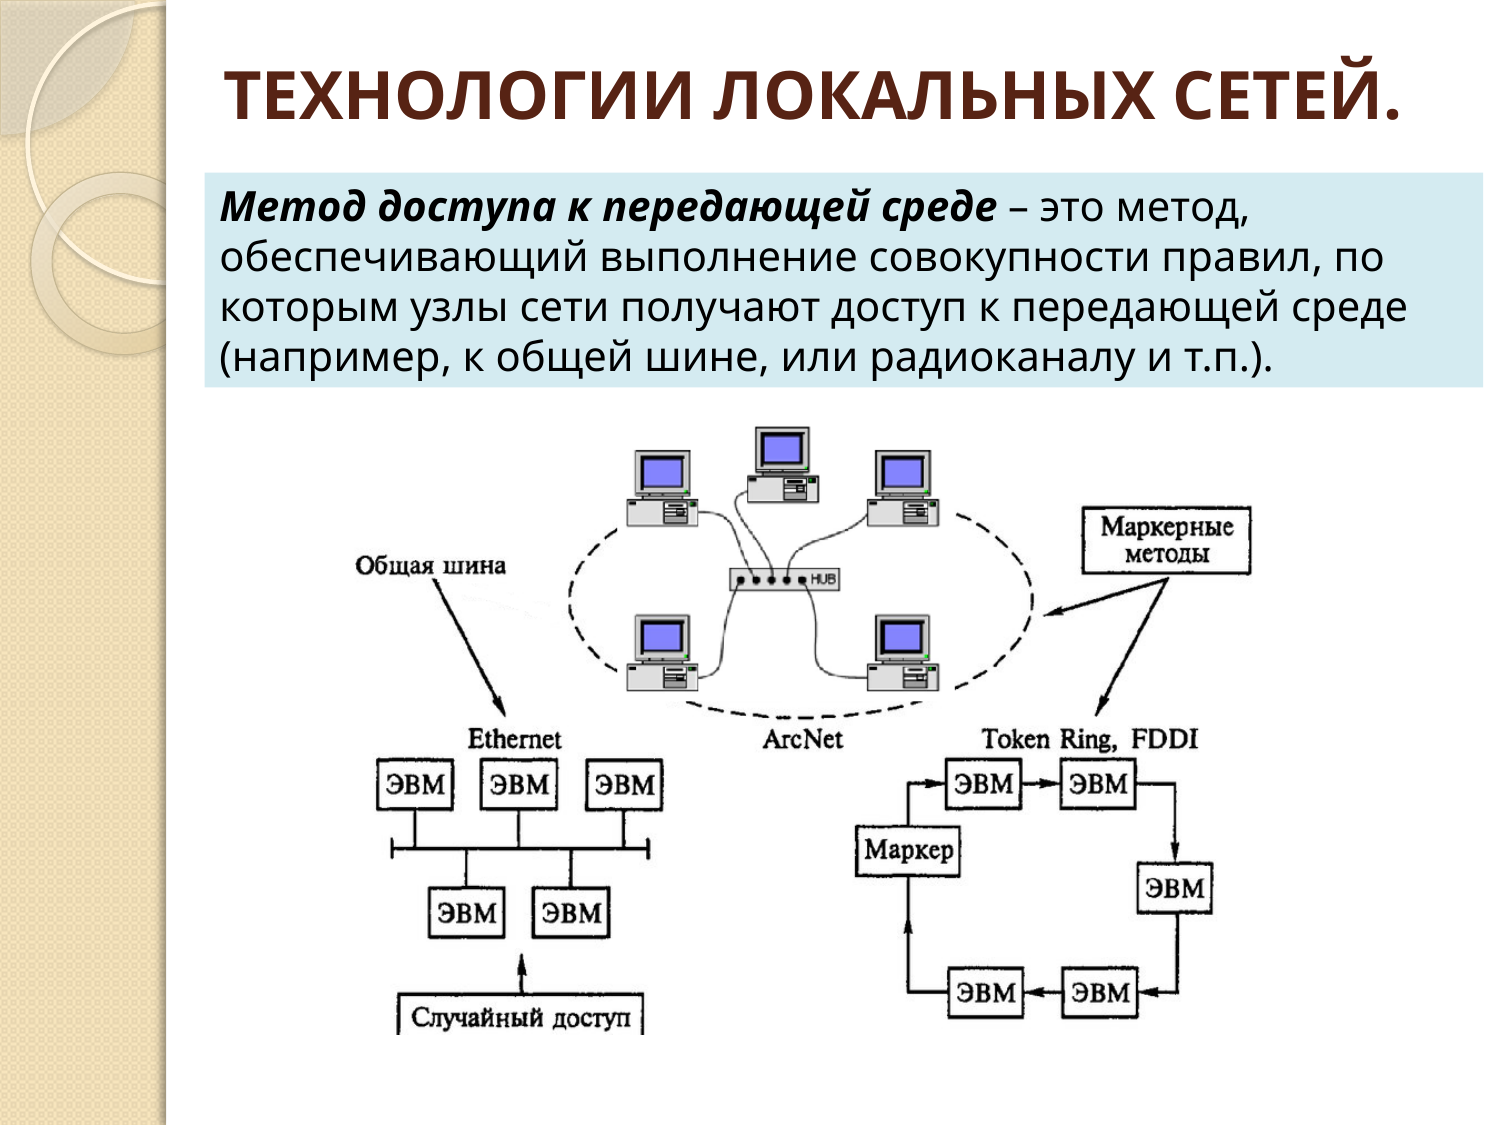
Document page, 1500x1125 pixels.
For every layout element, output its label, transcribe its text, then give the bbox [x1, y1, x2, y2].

picture [324, 420, 1298, 1035]
title ТЕХНОЛОГИИ ЛОКАЛЬНЫХ СЕТЕЙ. [208, 21, 1439, 164]
text_box Метод доступа к передающей среде – это метод, обеспечивающий выполнение совокупности правил, по которым узлы сети получают доступ к передающей среде (например, к общей шине, или радиоканалу и т.п.). [204, 172, 1484, 388]
